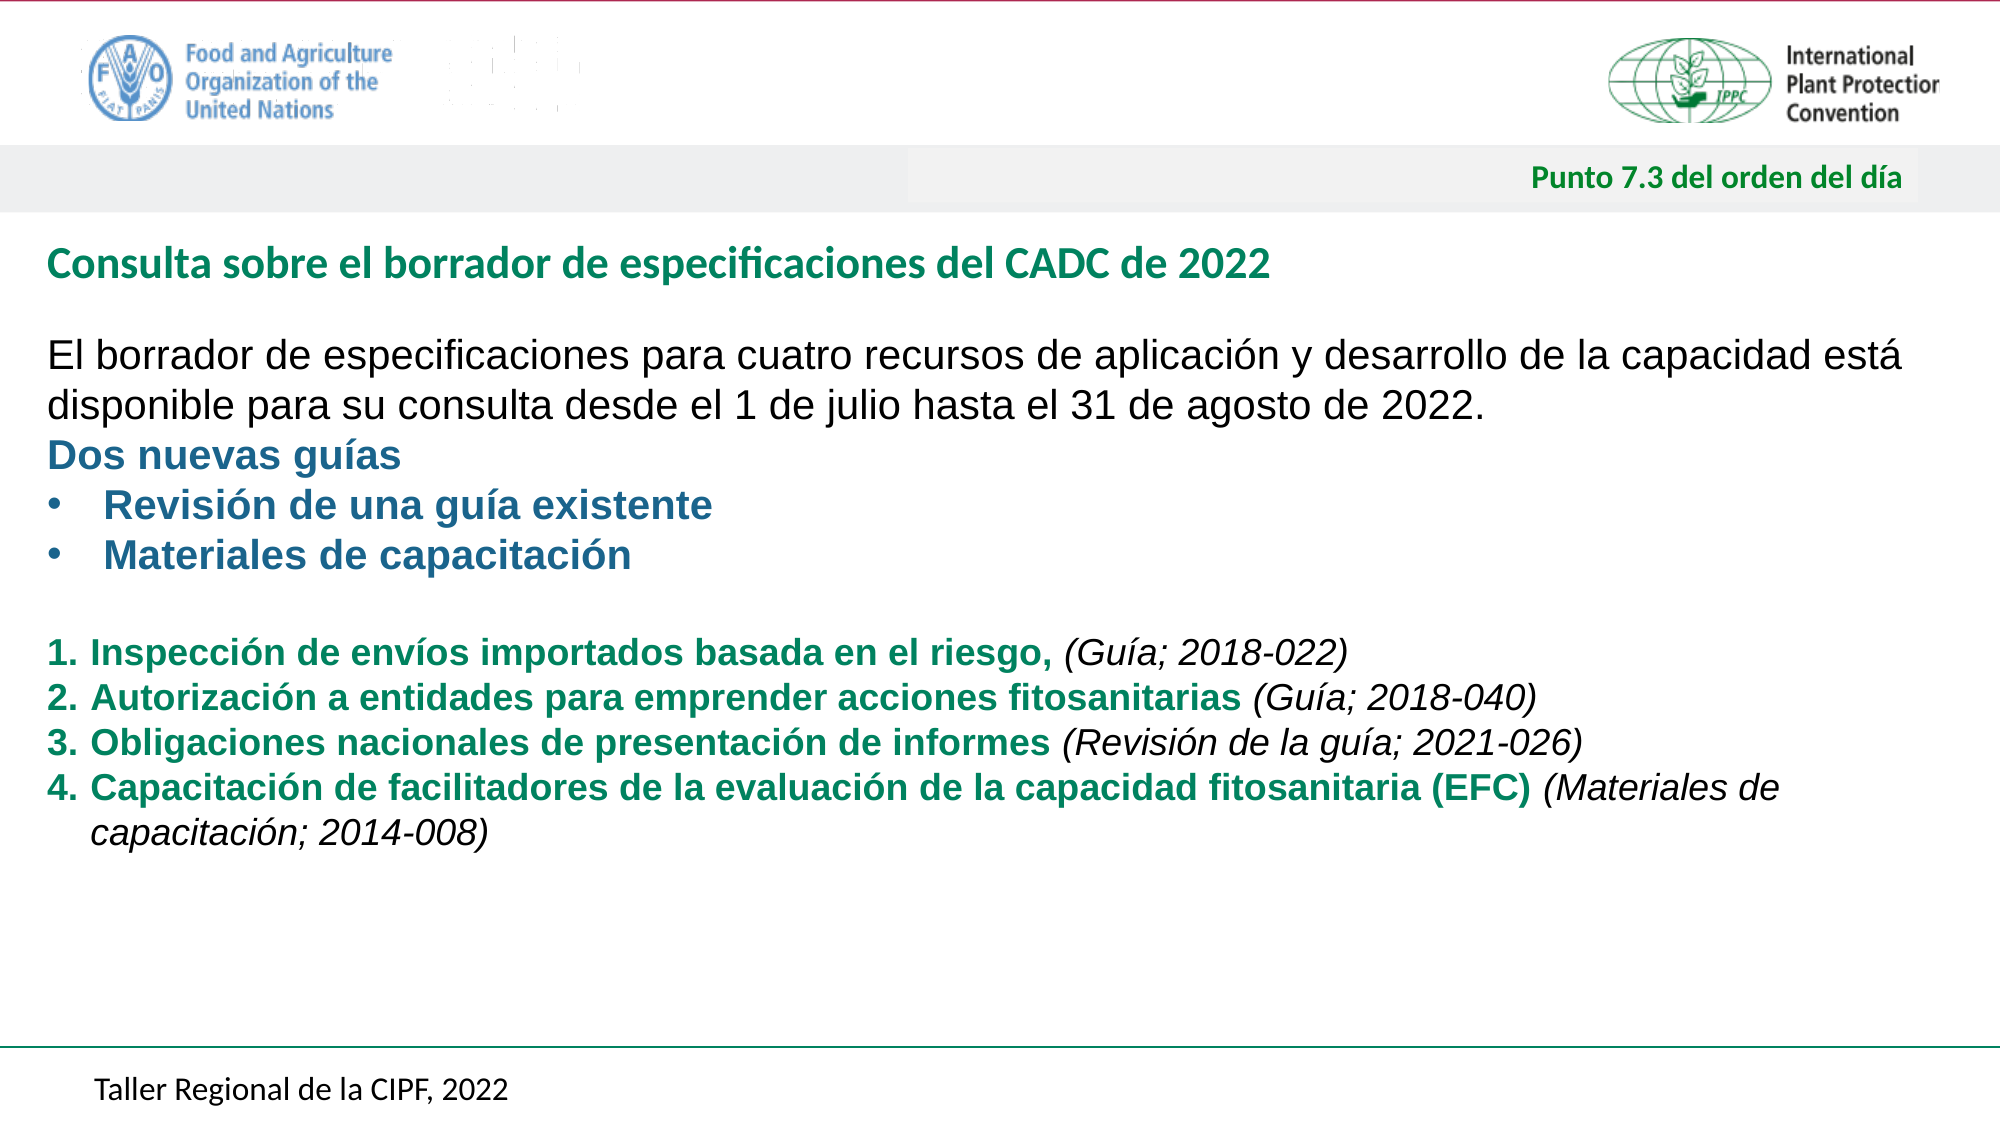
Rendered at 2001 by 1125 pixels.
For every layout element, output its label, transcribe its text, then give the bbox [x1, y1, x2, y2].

title Consulta sobre el borrador de especificaciones del CADC de 2022 [0, 239, 1389, 295]
subtitle El borrador de especificaciones para cuatro recursos de aplicación y desarrollo de la capacidad está disponible para su consulta desde el 1 de julio hasta el 31 de agosto de 2022. Dos nuevas guías Revisión de una guía existente Materiales de capacitación Inspección de envíos importados basada en el riesgo, (Guía; 2018-022) Autorización a entidades para emprender acciones fitosanitarias (Guía; 2018-040) Obligaciones nacionales de presentación de informes (Revisión de la guía; 2021-026) Capacitación de facilitadores de la evaluación de la capacidad fitosanitaria (EFC) (Materiales de capacitación; 2014-008) [0, 328, 2000, 1051]
text_box Punto 7.3 del orden del día [907, 147, 1919, 203]
text_box Taller Regional de la CIPF, 2022 [39, 1049, 564, 1125]
